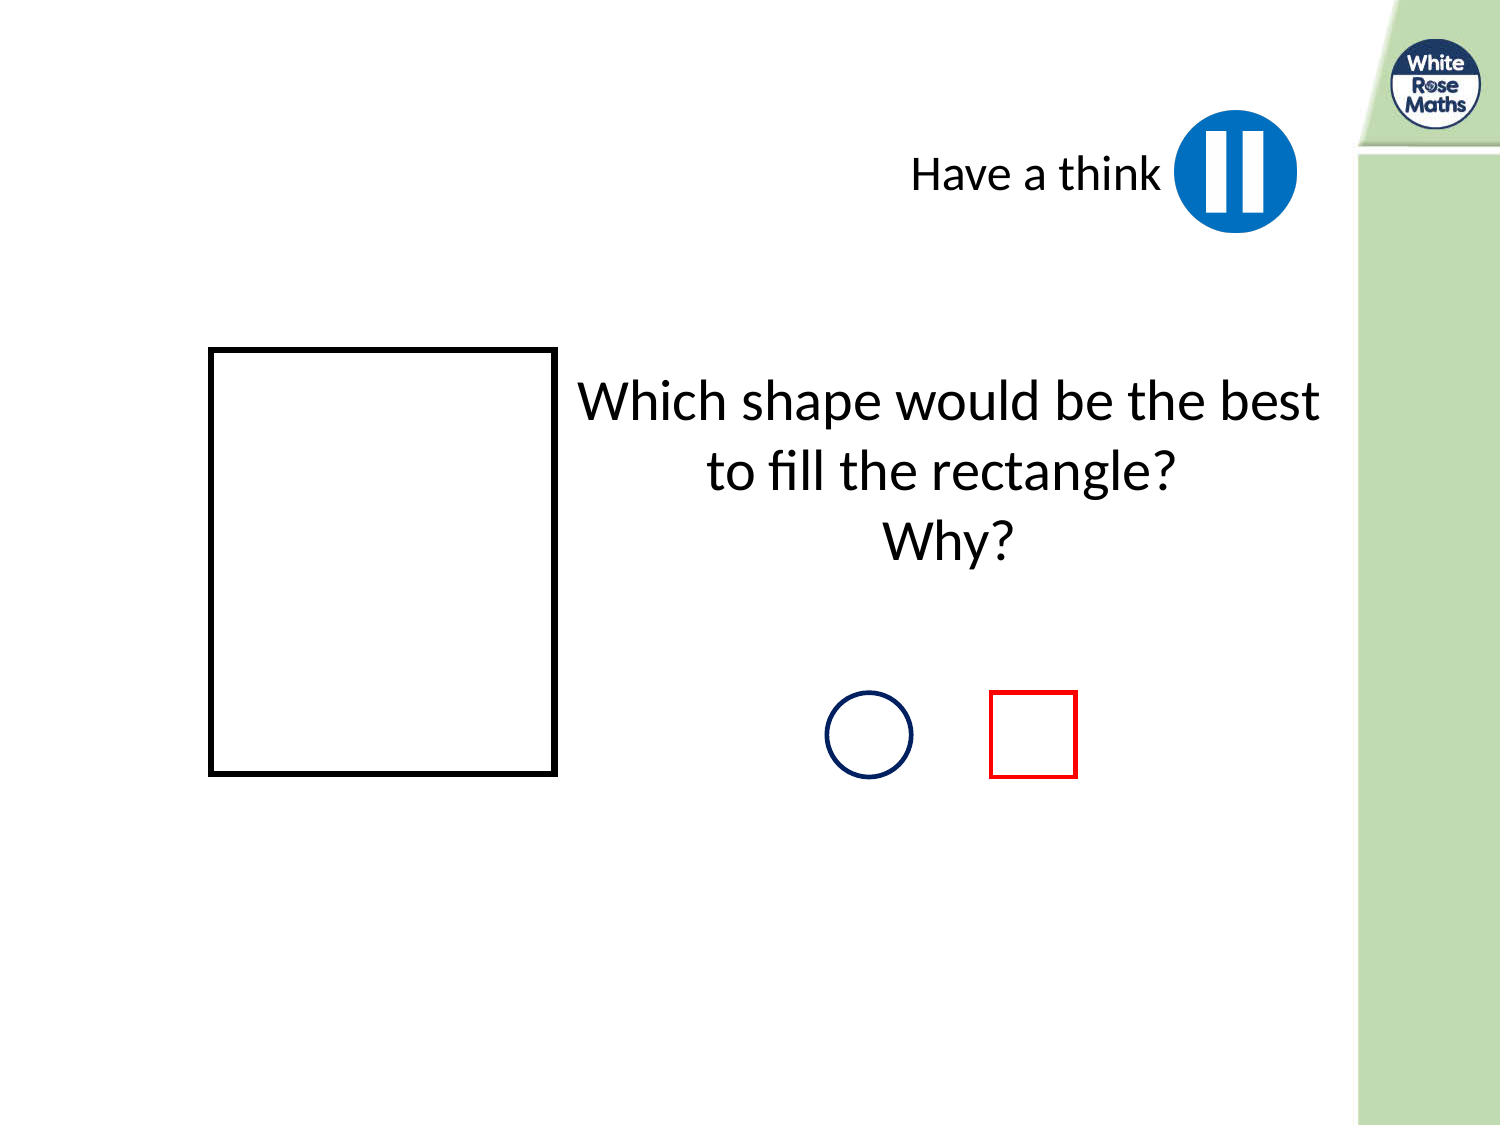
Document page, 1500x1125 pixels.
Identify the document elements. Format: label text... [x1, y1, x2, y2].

text_box Which shape would be the best to fill the rectangle? Why? [554, 354, 1344, 580]
text_box Have a think [895, 133, 1174, 209]
picture [0, 0, 1500, 1125]
text_box [990, 692, 1076, 778]
text_box [825, 691, 913, 779]
text_box [210, 349, 555, 775]
